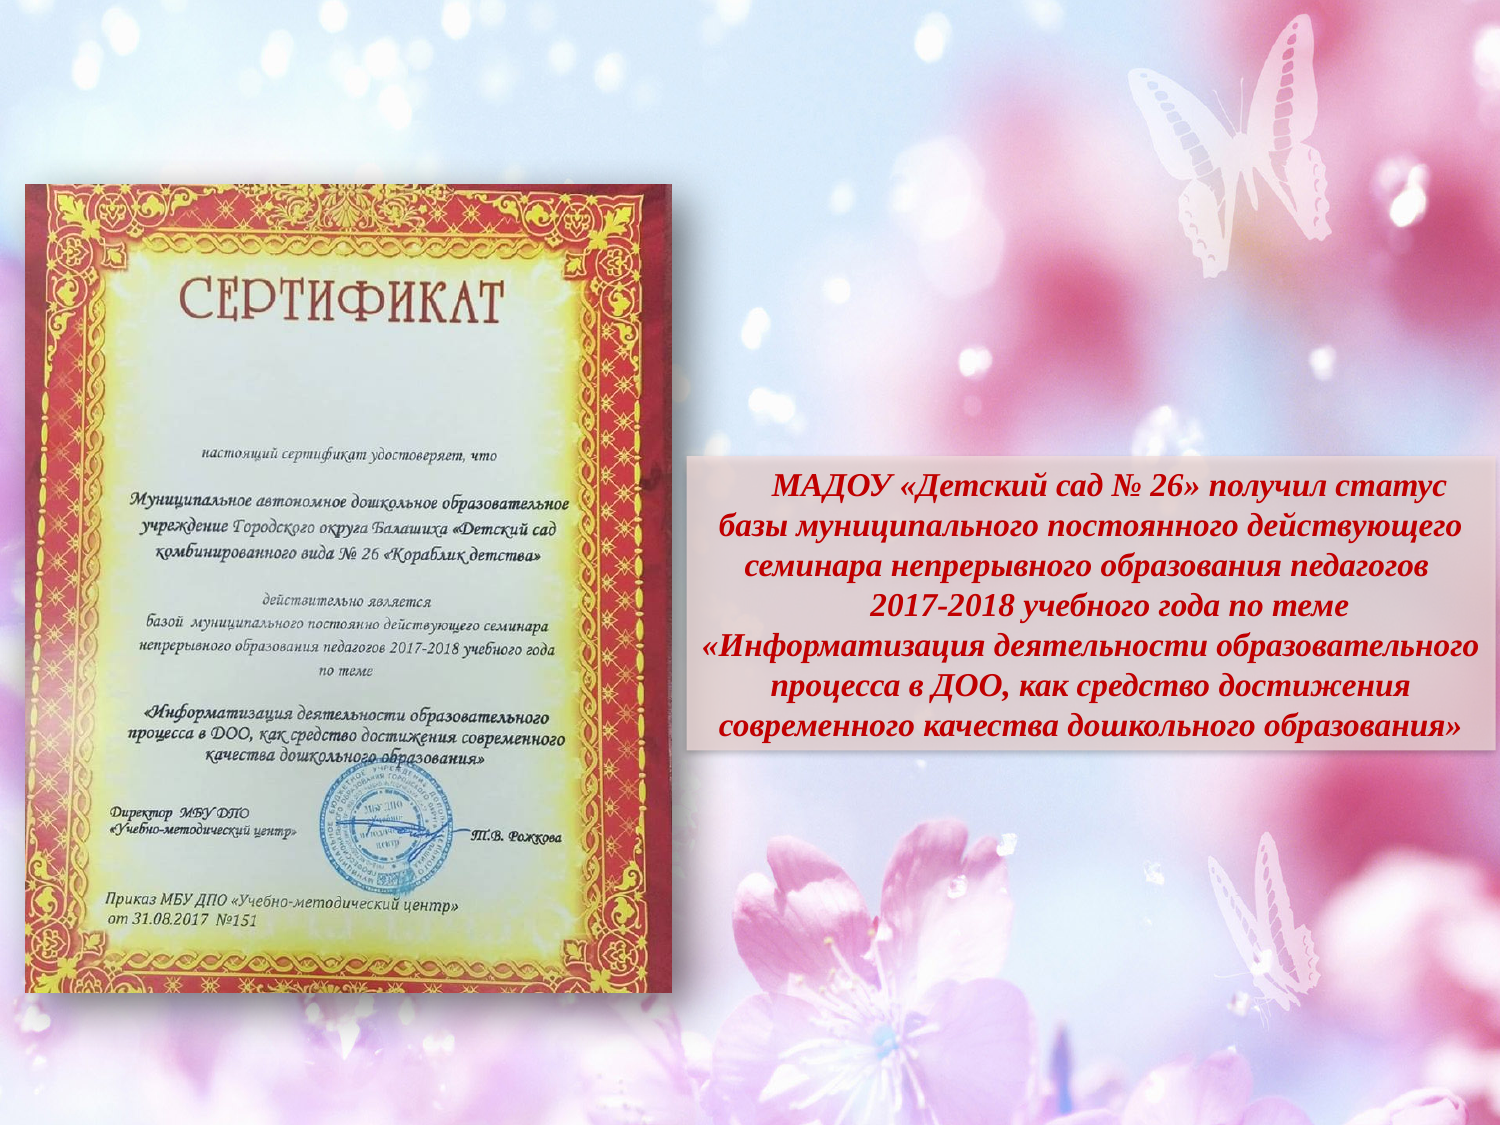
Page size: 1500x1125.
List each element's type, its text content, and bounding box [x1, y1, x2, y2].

picture [0, 0, 1500, 1125]
text_box МАДОУ «Детский сад № 26» получил статус базы муниципального постоянного действующего семинара непрерывного образования педагогов 2017-2018 учебного года по теме «Информатизация деятельности образовательного процесса в ДОО, как средство достижения современного качества дошкольного образования» [686, 456, 1496, 751]
